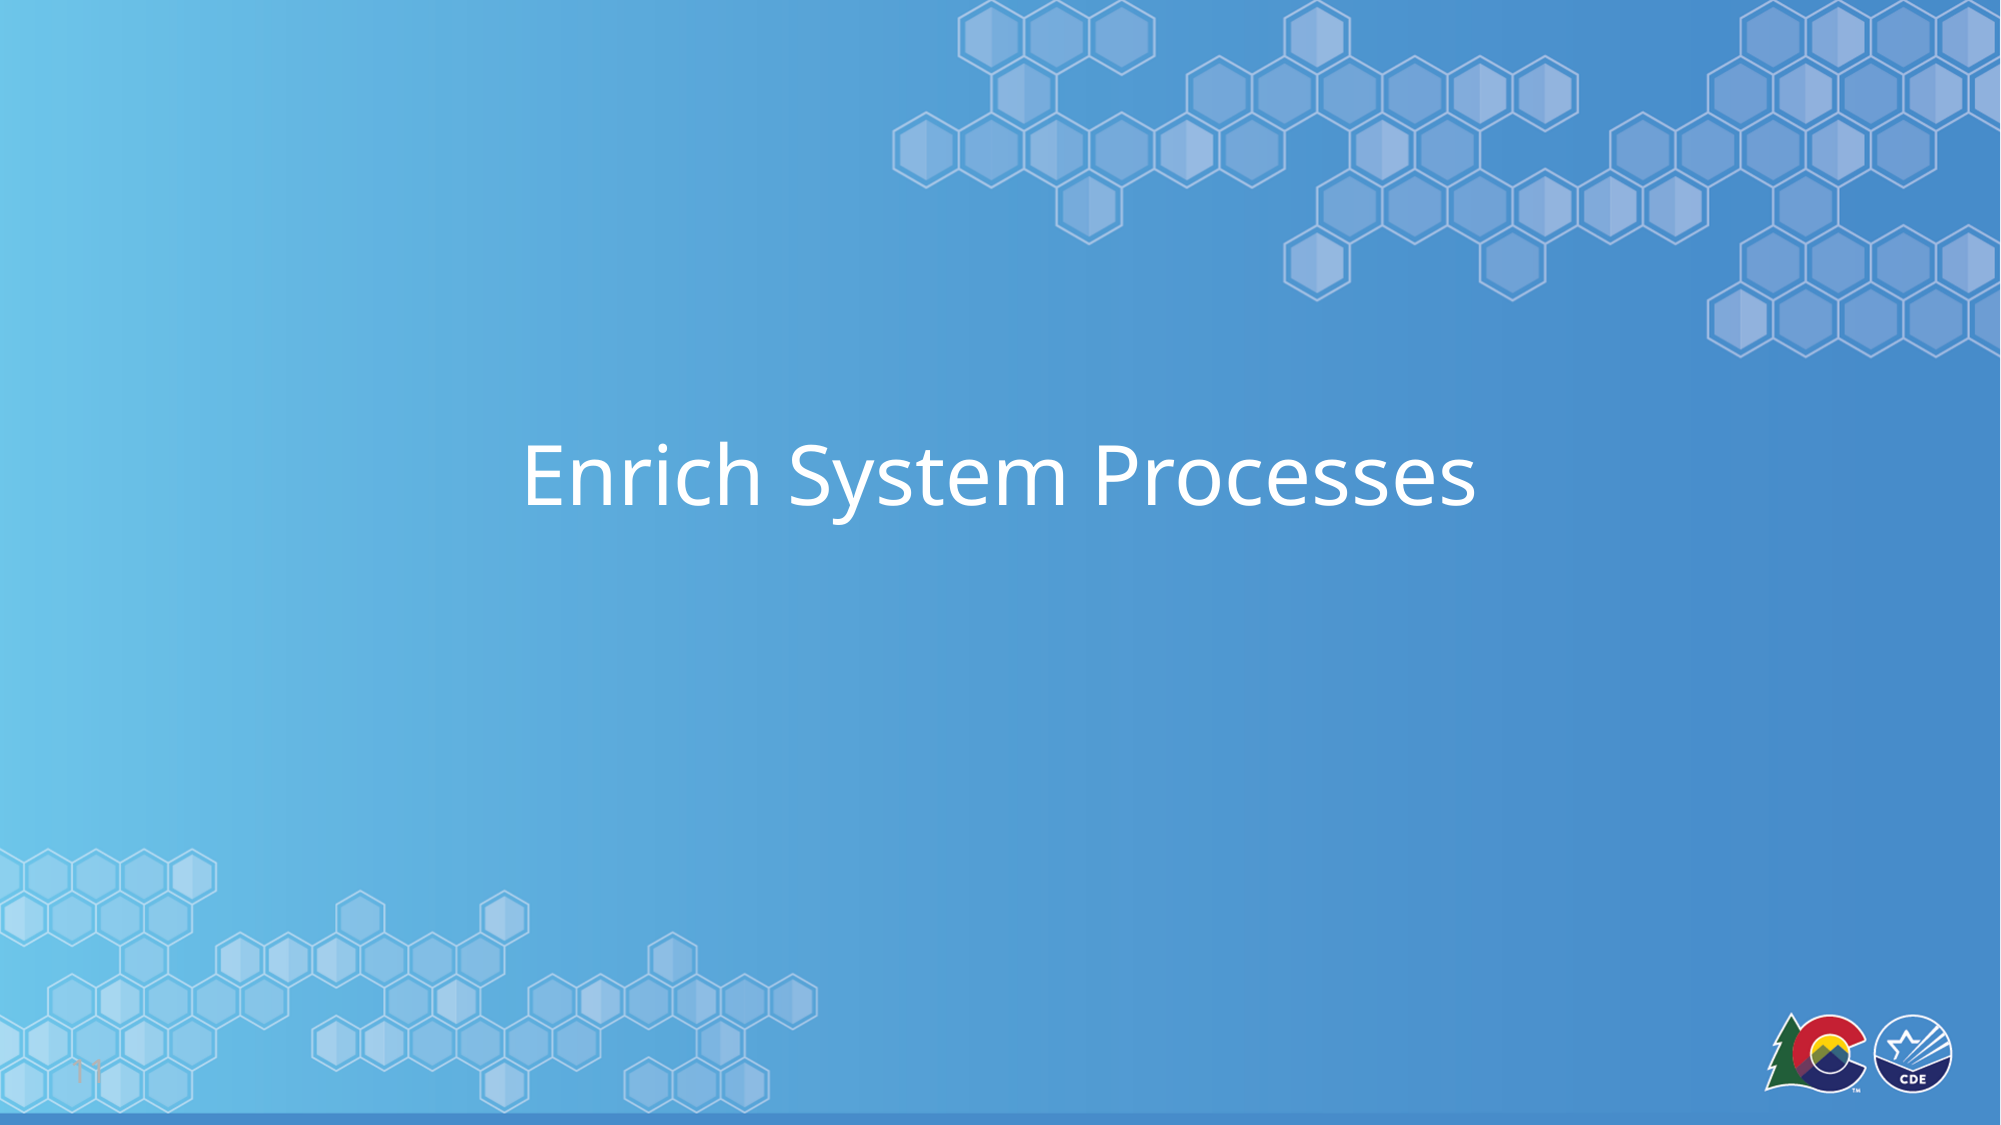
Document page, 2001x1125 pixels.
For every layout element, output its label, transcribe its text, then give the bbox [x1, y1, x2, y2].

title Enrich System Processes [0, 425, 2000, 600]
picture [0, 0, 2001, 1125]
slide_number 11 [54, 1042, 191, 1103]
